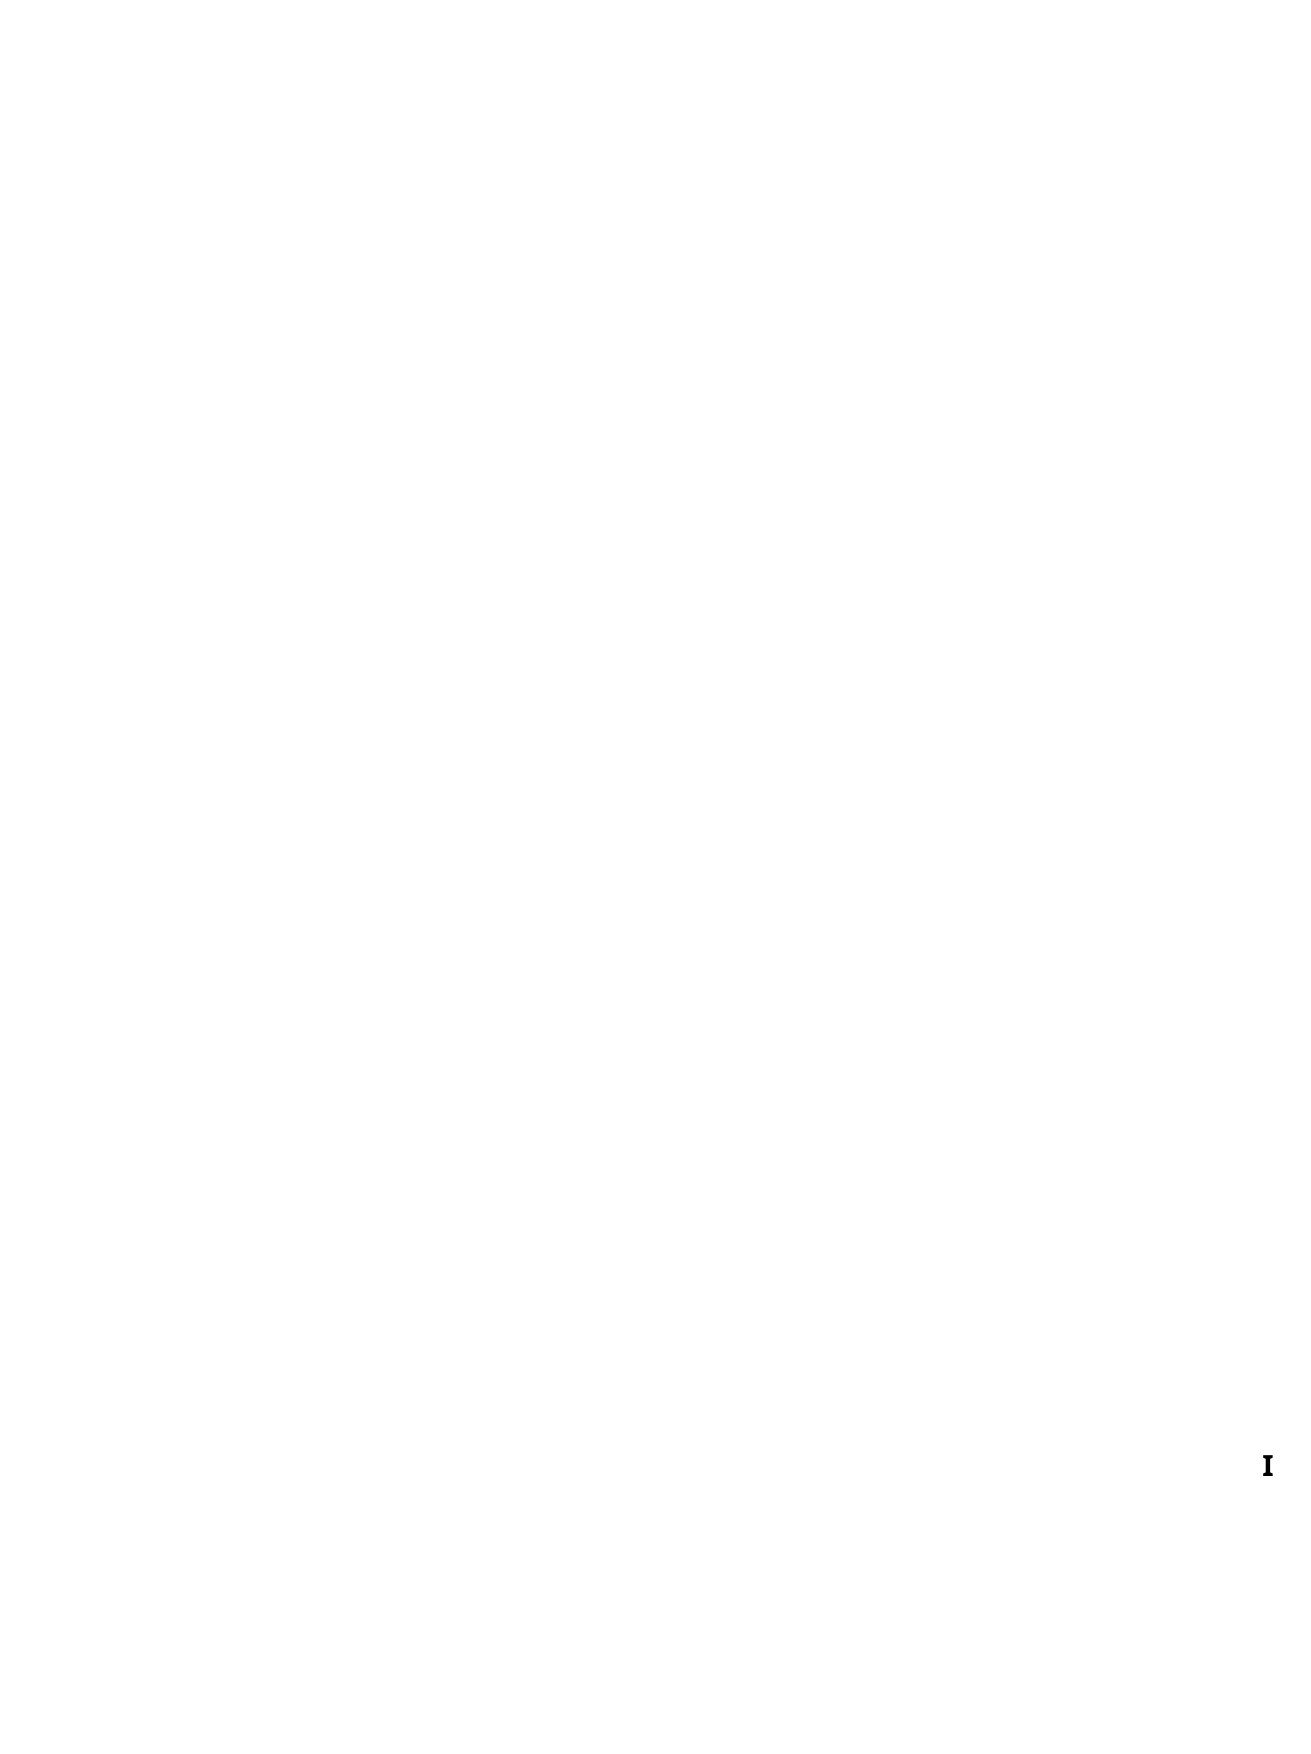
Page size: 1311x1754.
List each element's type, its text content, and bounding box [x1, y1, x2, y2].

text_box I [1239, 1387, 1300, 1542]
